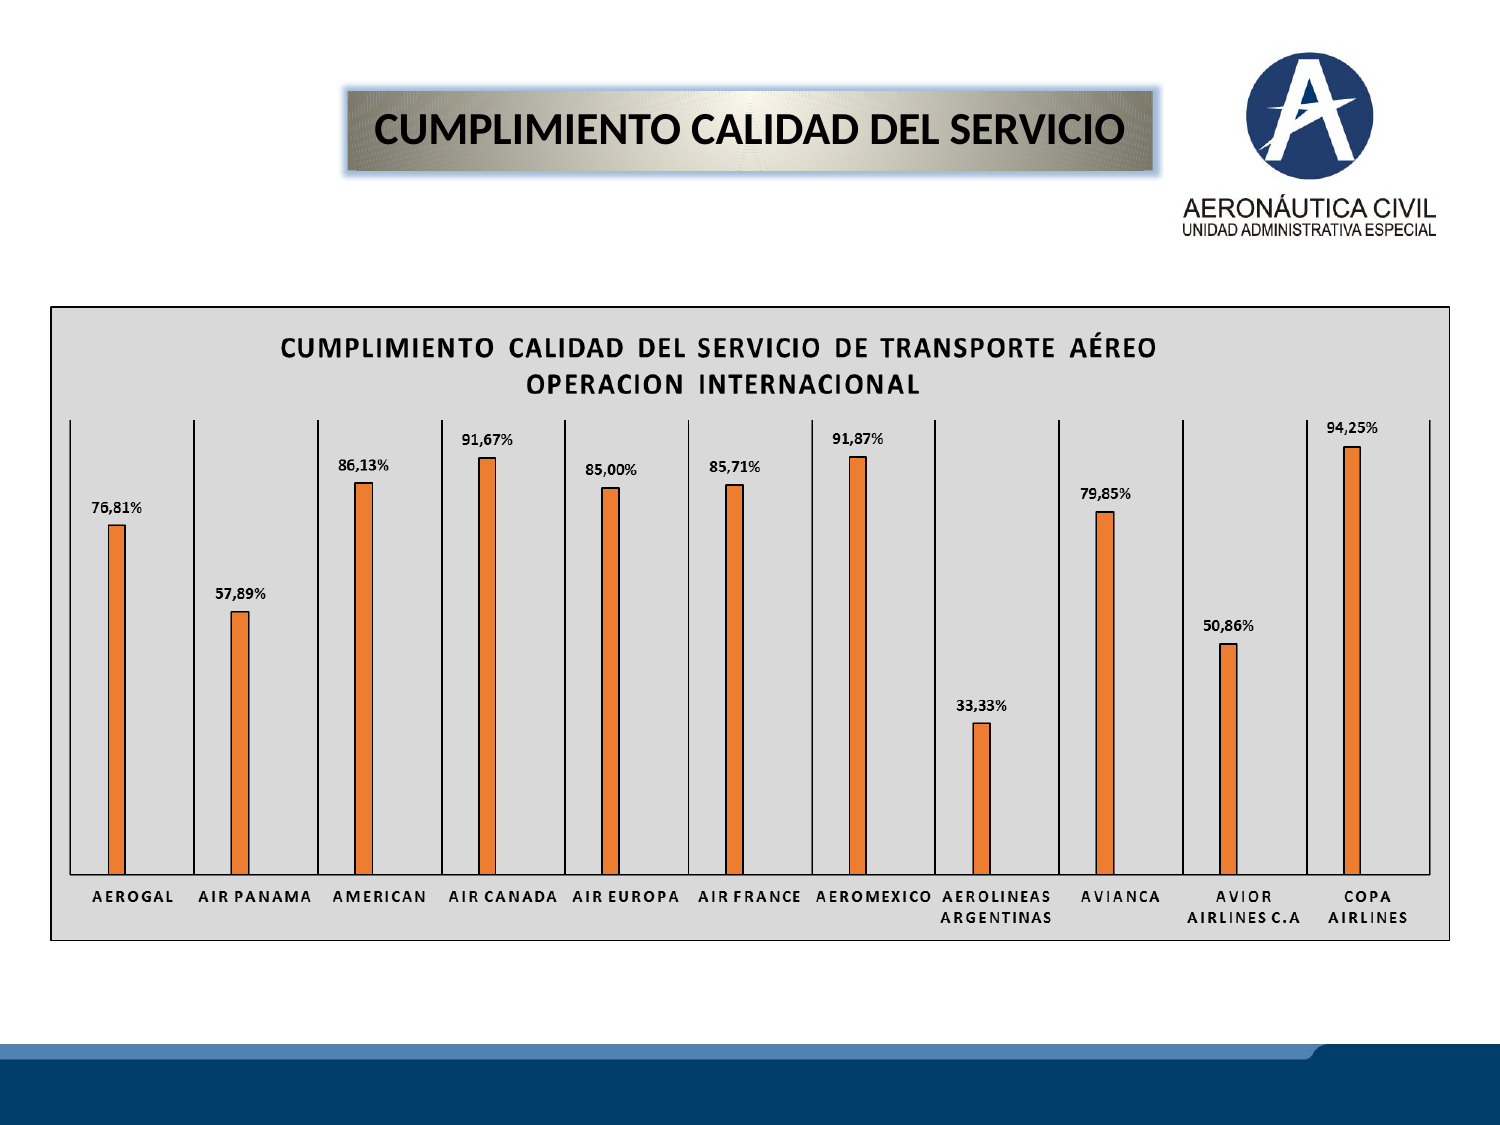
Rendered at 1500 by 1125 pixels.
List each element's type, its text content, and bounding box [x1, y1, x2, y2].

text_box CUMPLIMIENTO CALIDAD DEL SERVICIO [347, 91, 1153, 171]
picture [0, 0, 1500, 1125]
